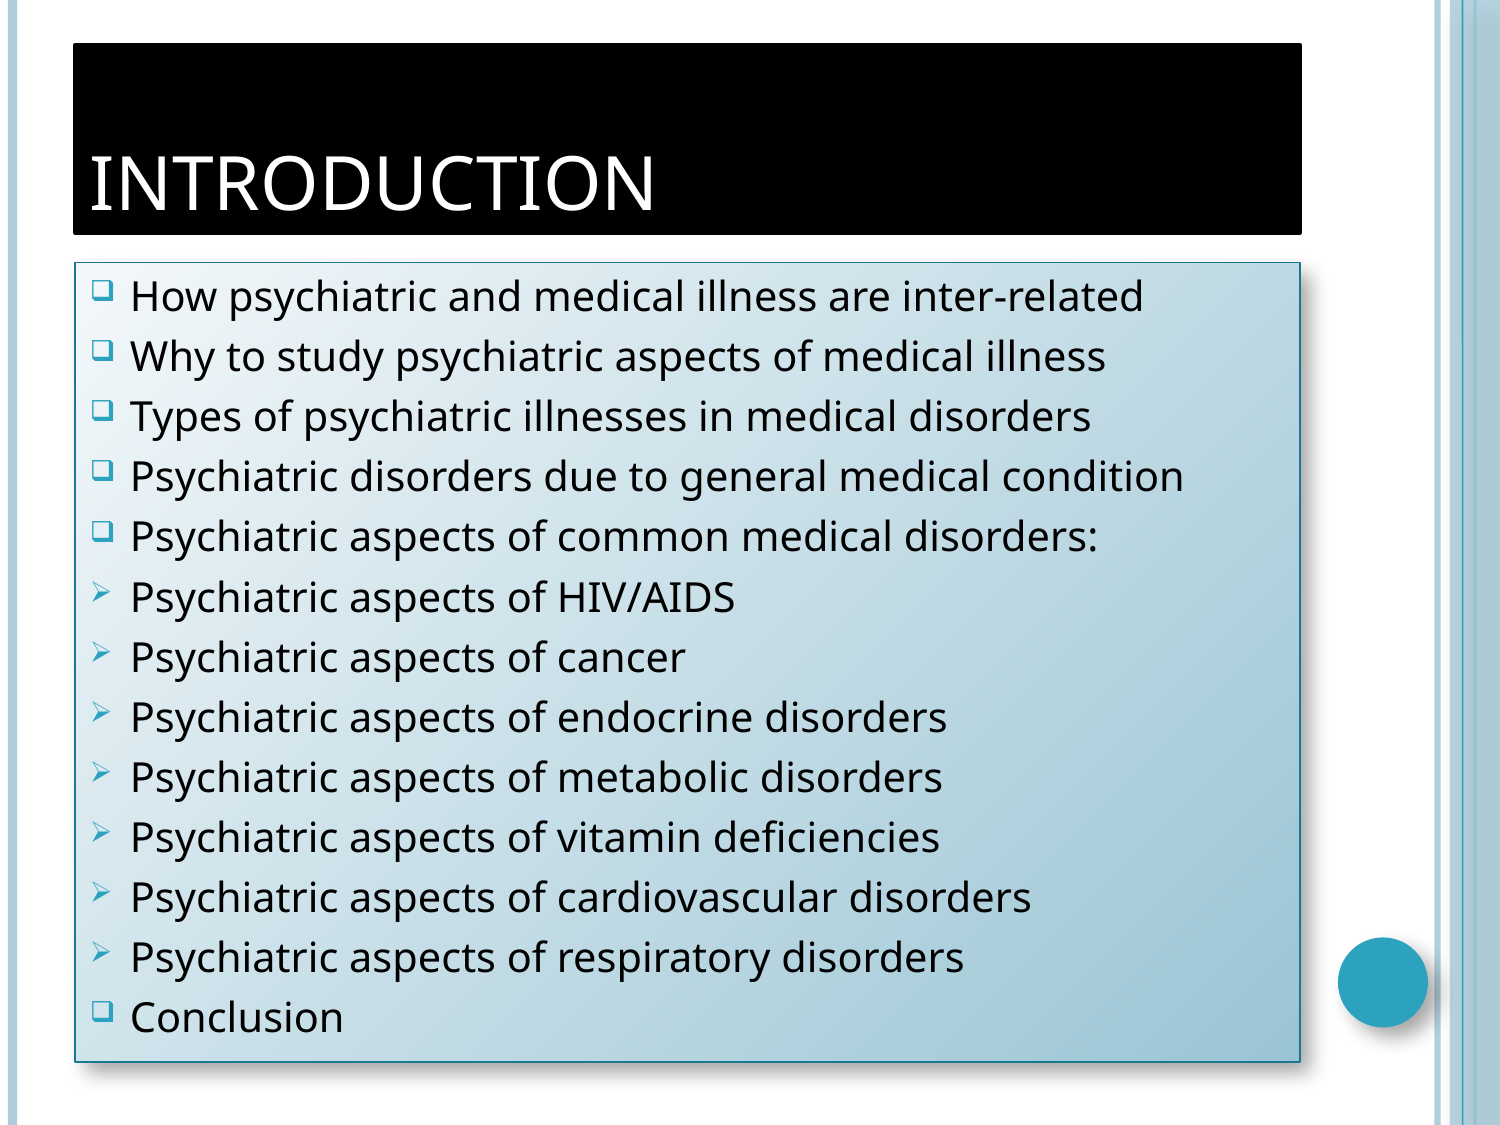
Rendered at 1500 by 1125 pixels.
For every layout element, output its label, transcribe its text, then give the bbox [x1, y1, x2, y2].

title introduction [73, 43, 1302, 235]
list How psychiatric and medical illness are inter-related Why to study psychiatric aspects of medical illness Types of psychiatric illnesses in medical disorders Psychiatric disorders due to general medical condition Psychiatric aspects of common medical disorders: Psychiatric aspects of HIV/AIDS Psychiatric aspects of cancer Psychiatric aspects of endocrine disorders Psychiatric aspects of metabolic disorders Psychiatric aspects of vitamin deficiencies Psychiatric aspects of cardiovascular disorders Psychiatric aspects of respiratory disorders Conclusion [74, 262, 1301, 1063]
